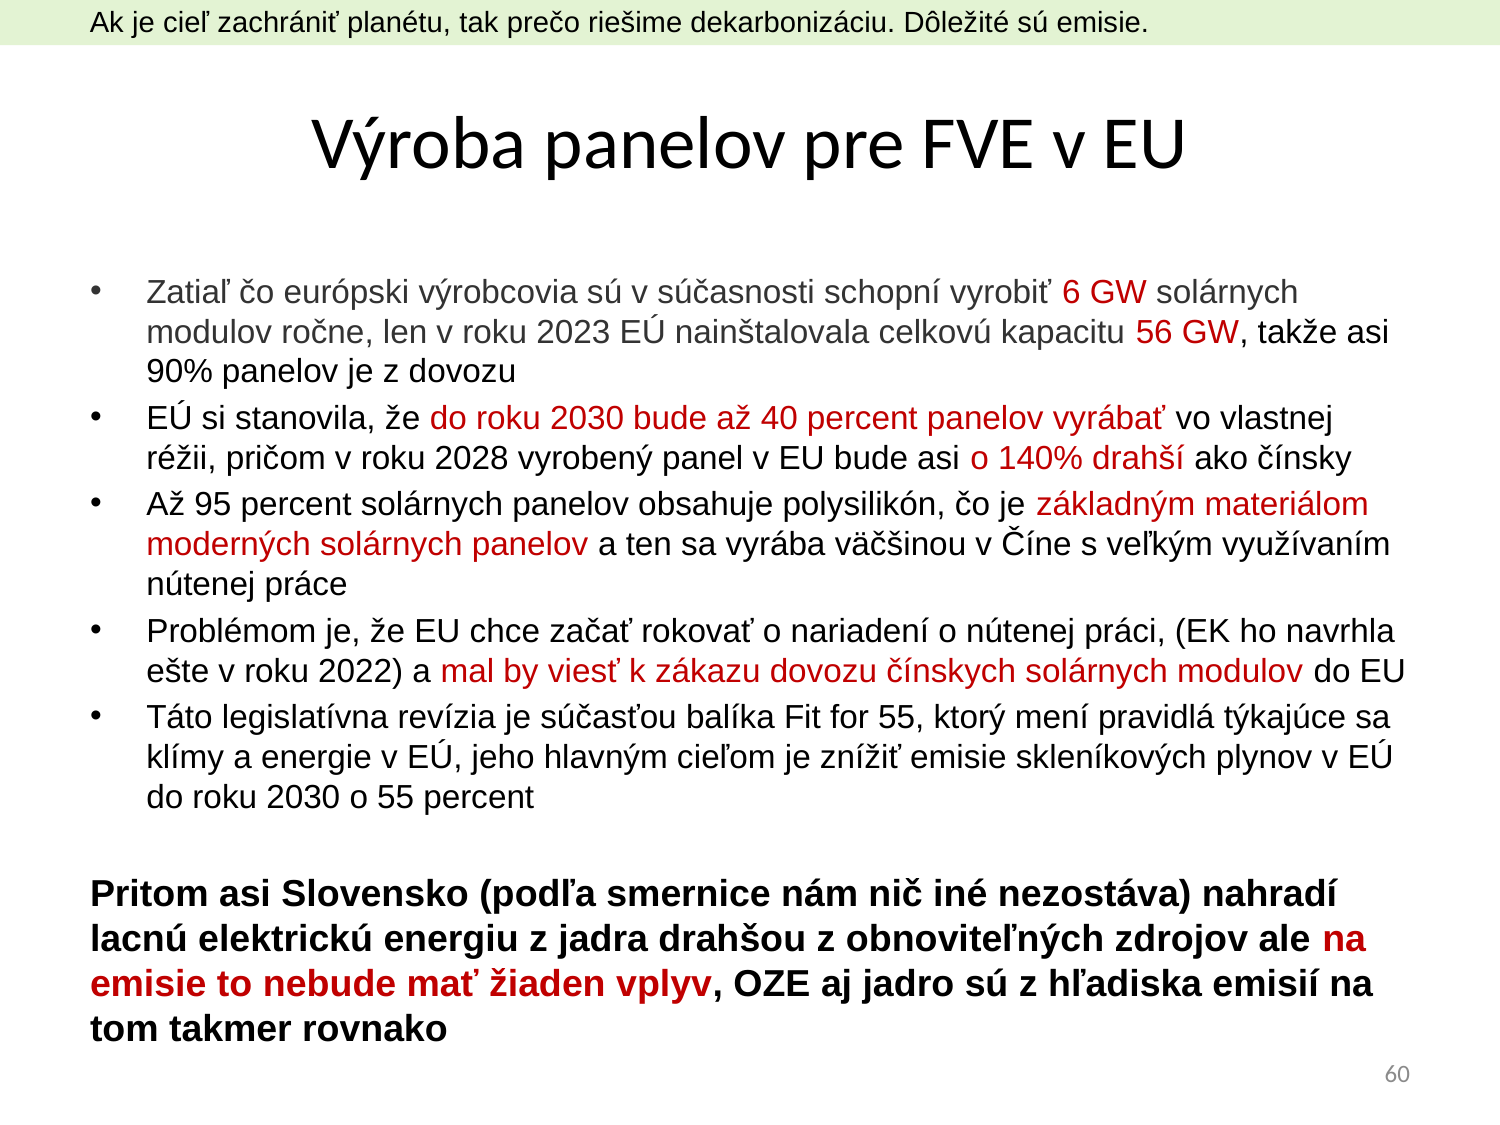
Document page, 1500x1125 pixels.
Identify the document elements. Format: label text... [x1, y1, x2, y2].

list Zatiaľ čo európski výrobcovia sú v súčasnosti schopní vyrobiť 6 GW solárnych modulov ročne, len v roku 2023 EÚ nainštalovala celkovú kapacitu 56 GW, takže asi 90% panelov je z dovozu EÚ si stanovila, že do roku 2030 bude až 40 percent panelov vyrábať vo vlastnej réžii, pričom v roku 2028 vyrobený panel v EU bude asi o 140% drahší ako čínsky Až 95 percent solárnych panelov obsahuje polysilikón, čo je základným materiálom moderných solárnych panelov a ten sa vyrába väčšinou v Číne s veľkým využívaním nútenej práce Problémom je, že EU chce začať rokovať o nariadení o nútenej práci, (EK ho navrhla ešte v roku 2022) a mal by viesť k zákazu dovozu čínskych solárnych modulov do EU Táto legislatívna revízia je súčasťou balíka Fit for 55, ktorý mení pravidlá týkajúce sa klímy a energie v EÚ, jeho hlavným cieľom je znížiť emisie skleníkových plynov v EÚ do roku 2030 o 55 percent Pritom asi Slovensko (podľa smernice nám nič iné nezostáva) nahradí lacnú elektrickú energiu z jadra drahšou z obnoviteľných zdrojov ale na emisie to nebude mať žiaden vplyv, OZE aj jadro sú z hľadiska emisií na tom takmer rovnako [75, 262, 1425, 1094]
title Výroba panelov pre FVE v EU [75, 46, 1425, 233]
text_box Ak je cieľ zachrániť planétu, tak prečo riešime dekarbonizáciu. Dôležité sú emisie. [0, 0, 1500, 46]
slide_number 60 [1074, 1042, 1425, 1103]
